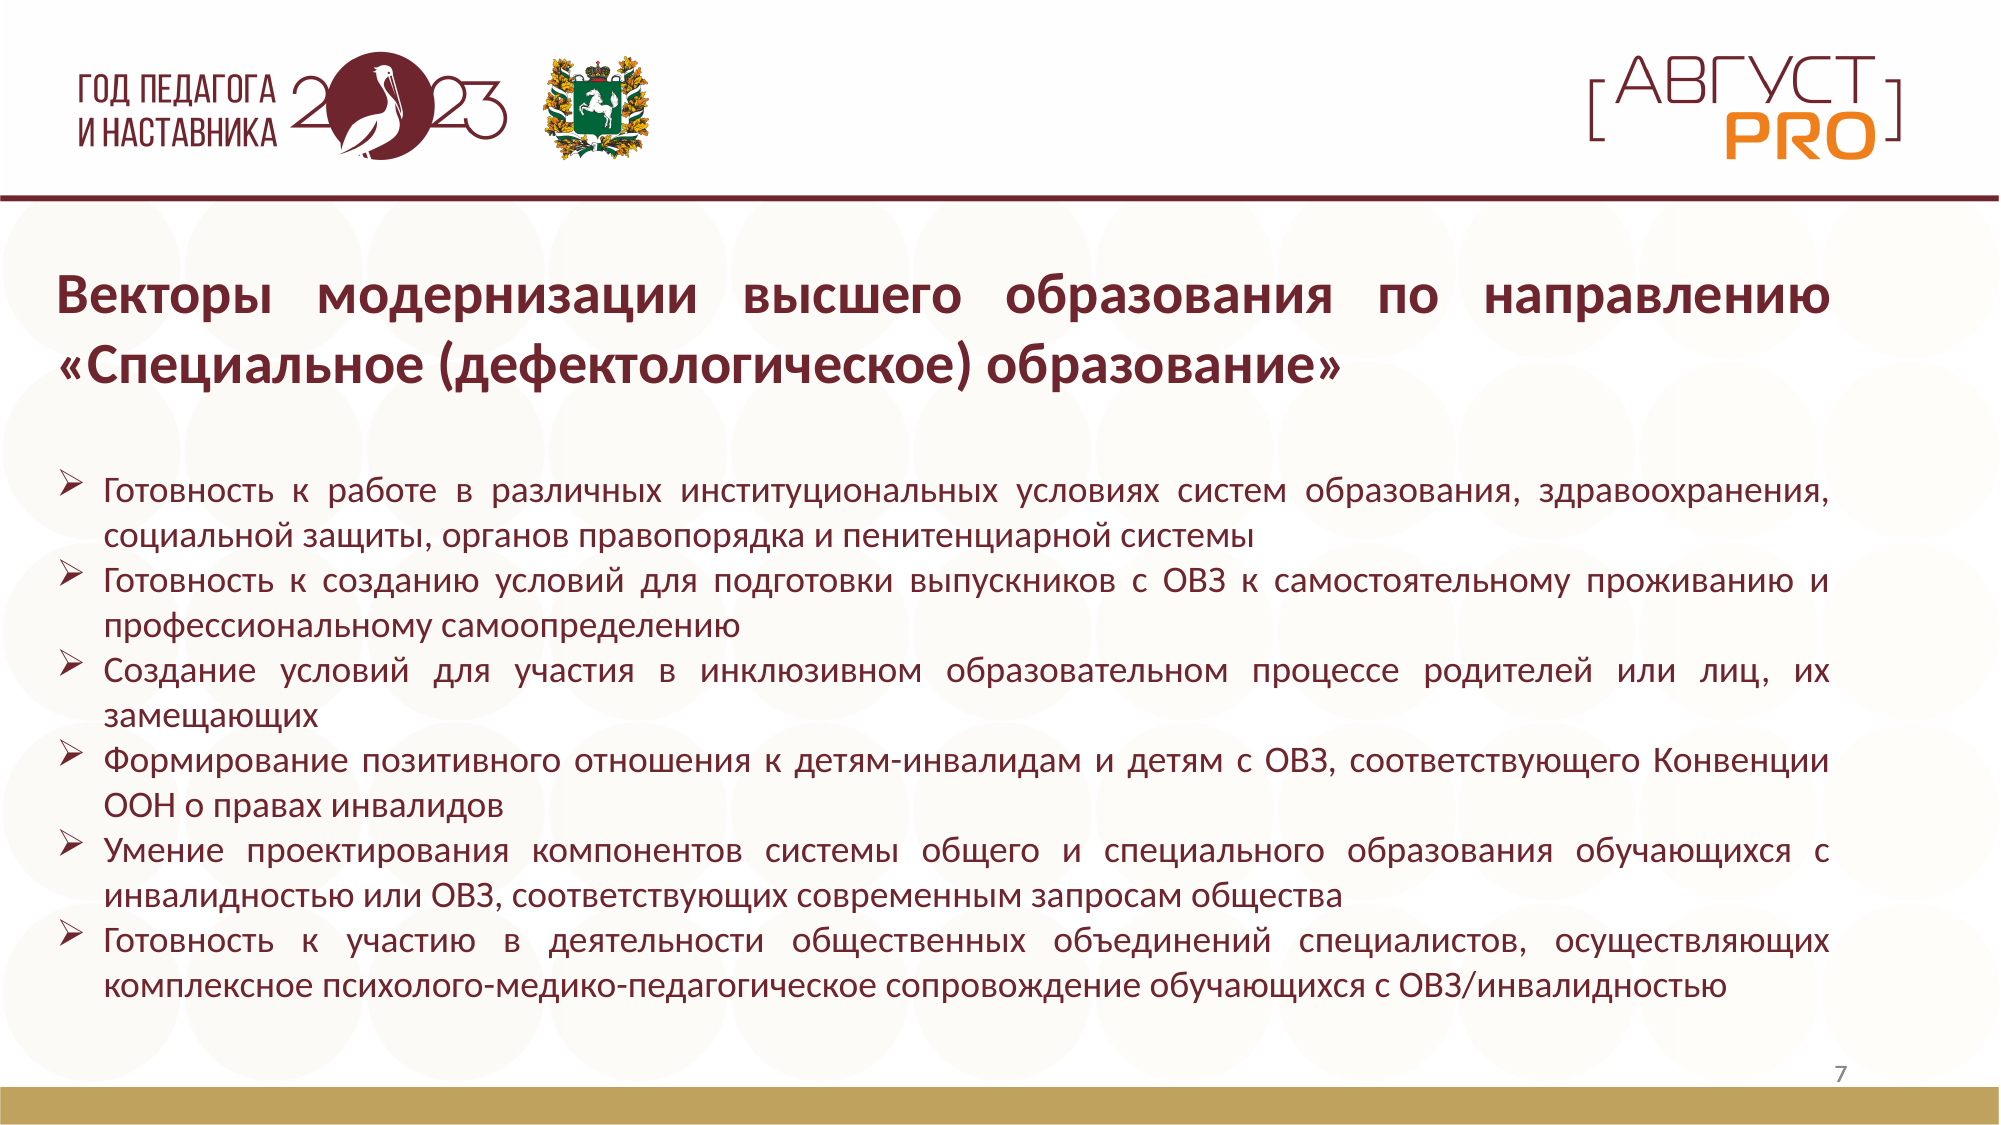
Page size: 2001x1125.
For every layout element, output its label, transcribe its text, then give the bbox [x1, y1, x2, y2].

text_box Векторы модернизации высшего образования по направлению «Специальное (дефектологическое) образование» Готовность к работе в различных институциональных условиях систем образования, здравоохранения, социальной защиты, органов правопорядка и пенитенциарной системы Готовность к созданию условий для подготовки выпускников с ОВЗ к самостоятельному проживанию и профессиональному самоопределению Создание условий для участия в инклюзивном образовательном процессе родителей или лиц, их замещающих Формирование позитивного отношения к детям-инвалидам и детям с ОВЗ, соответствующего Конвенции ООН о правах инвалидов Умение проектирования компонентов системы общего и специального образования обучающихся с инвалидностью или ОВЗ, соответствующих современным запросам общества Готовность к участию в деятельности общественных объединений специалистов, осуществляющих комплексное психолого-медико-педагогическое сопровождение обучающихся с ОВЗ/инвалидностью [41, 247, 1847, 1058]
text_box 7 [1412, 1042, 1863, 1103]
picture [0, 0, 2001, 1125]
